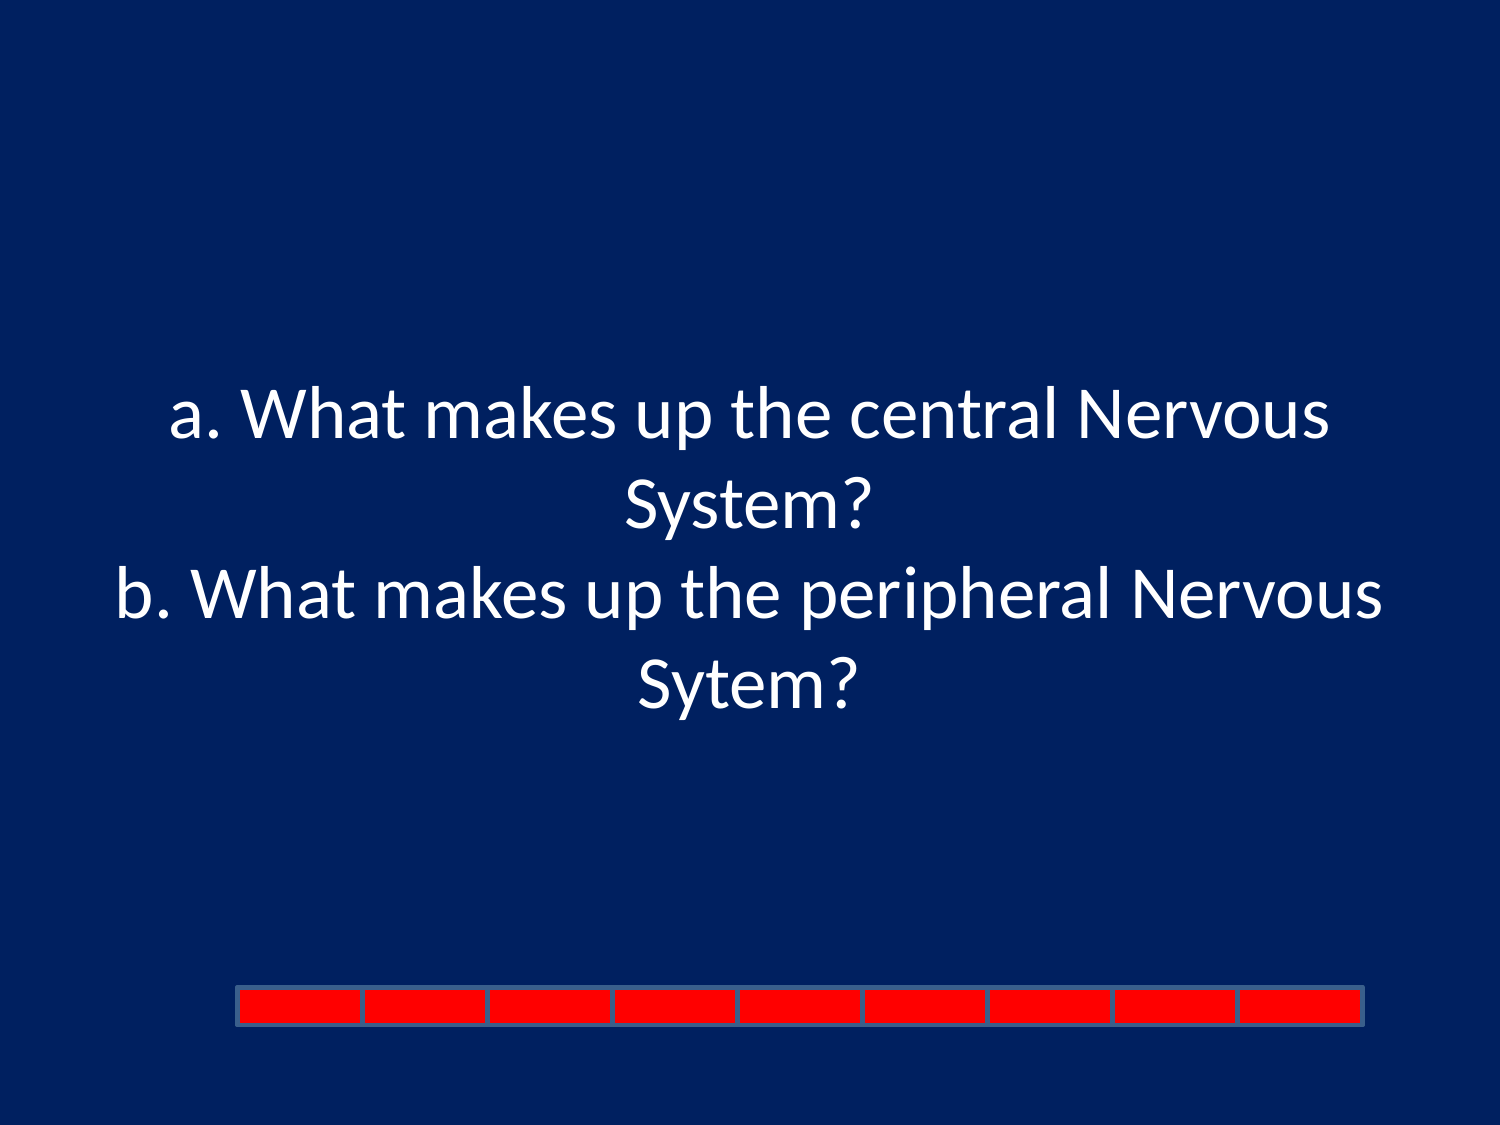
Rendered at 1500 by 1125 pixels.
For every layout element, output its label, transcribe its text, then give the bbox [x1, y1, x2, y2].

text_box [735, 985, 865, 1027]
text_box [360, 985, 485, 1027]
text_box [485, 985, 610, 1027]
text_box [610, 985, 735, 1027]
text_box [865, 985, 990, 1027]
text_box [1115, 985, 1240, 1027]
title a. What makes up the central Nervous System? b. What makes up the peripheral Nervous Sytem? [75, 450, 1425, 638]
text_box [1240, 985, 1365, 1027]
text_box [235, 985, 360, 1027]
text_box [990, 985, 1115, 1027]
